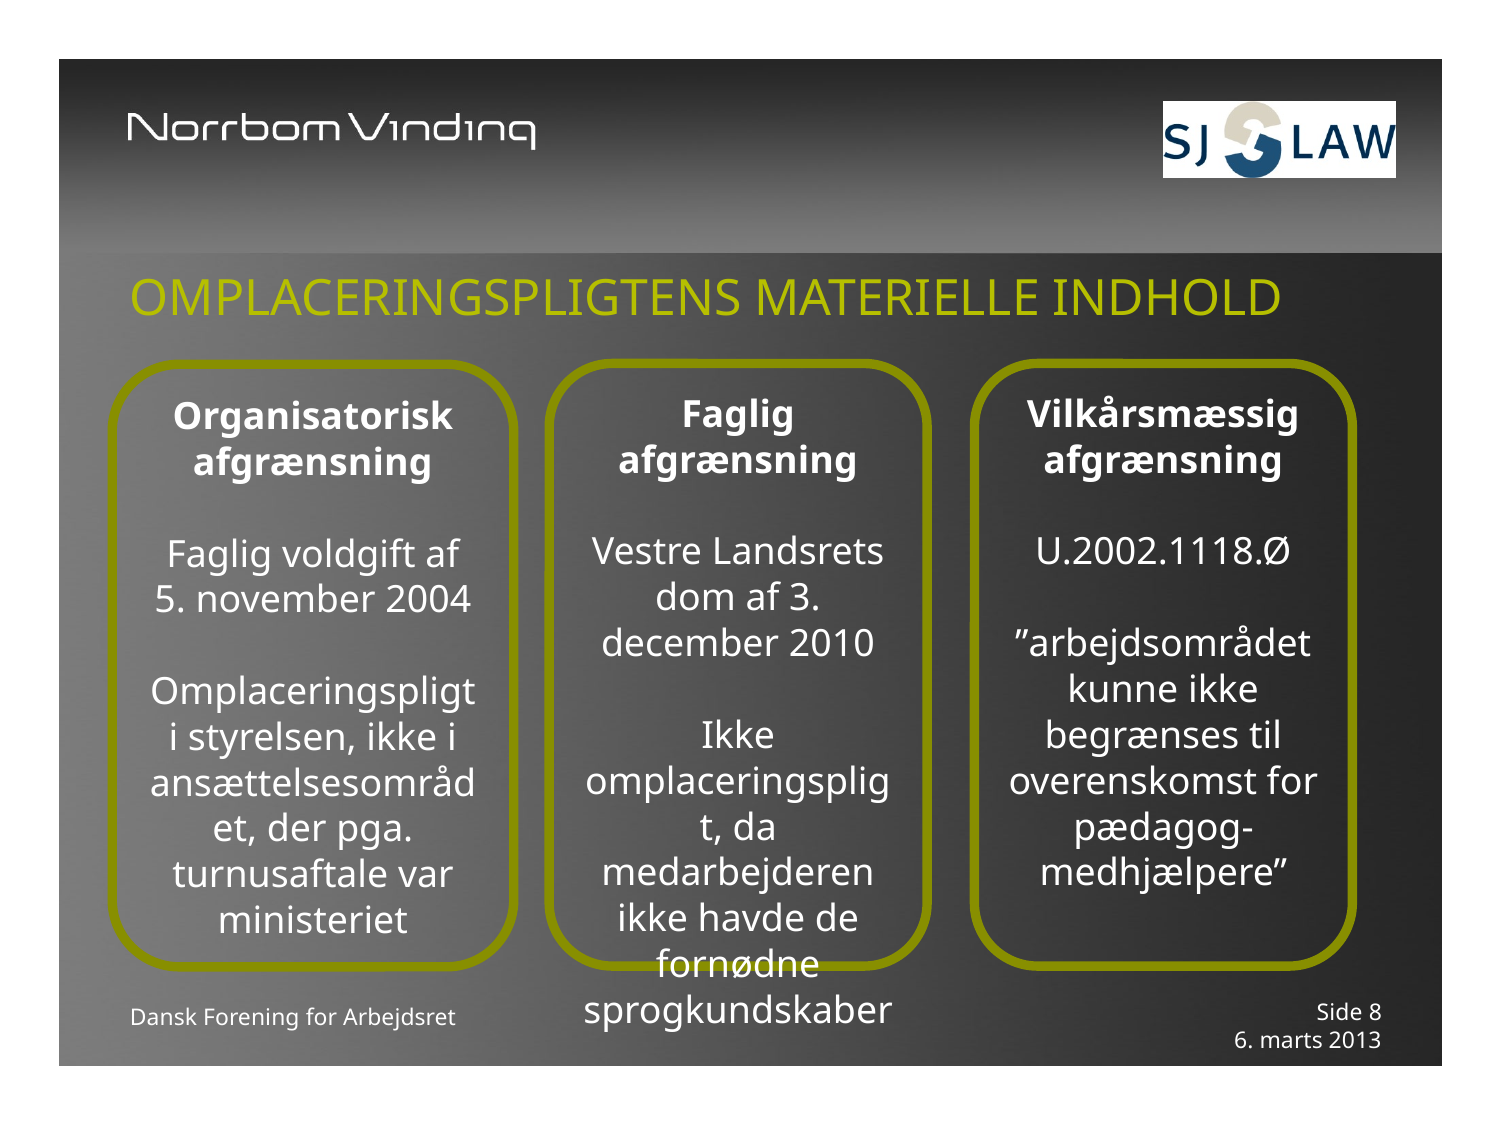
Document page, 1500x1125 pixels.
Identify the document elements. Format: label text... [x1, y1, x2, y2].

text_box Faglig afgrænsning Vestre Landsrets dom af 3. december 2010 Ikke omplaceringspligt, da medarbejderen ikke havde de fornødne sprogkundskaber [547, 361, 930, 969]
title Omplaceringspligtens materielle indhold [129, 291, 1382, 375]
text_box Vilkårsmæssig afgrænsning U.2002.1118.Ø ”arbejdsområdet kunne ikke begrænses til overenskomst for pædagog-medhjælpere” [972, 361, 1355, 969]
picture [59, 59, 1442, 1066]
text_box Organisatorisk afgrænsning Faglig voldgift af 5. november 2004 Omplaceringspligt i styrelsen, ikke i ansættelsesområdet, der pga. turnusaftale var ministeriet [110, 362, 516, 969]
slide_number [1136, 1030, 1382, 1054]
footer Dansk Forening for Arbejdsret [129, 1006, 586, 1060]
slide_number Side 8 [1242, 1006, 1382, 1030]
